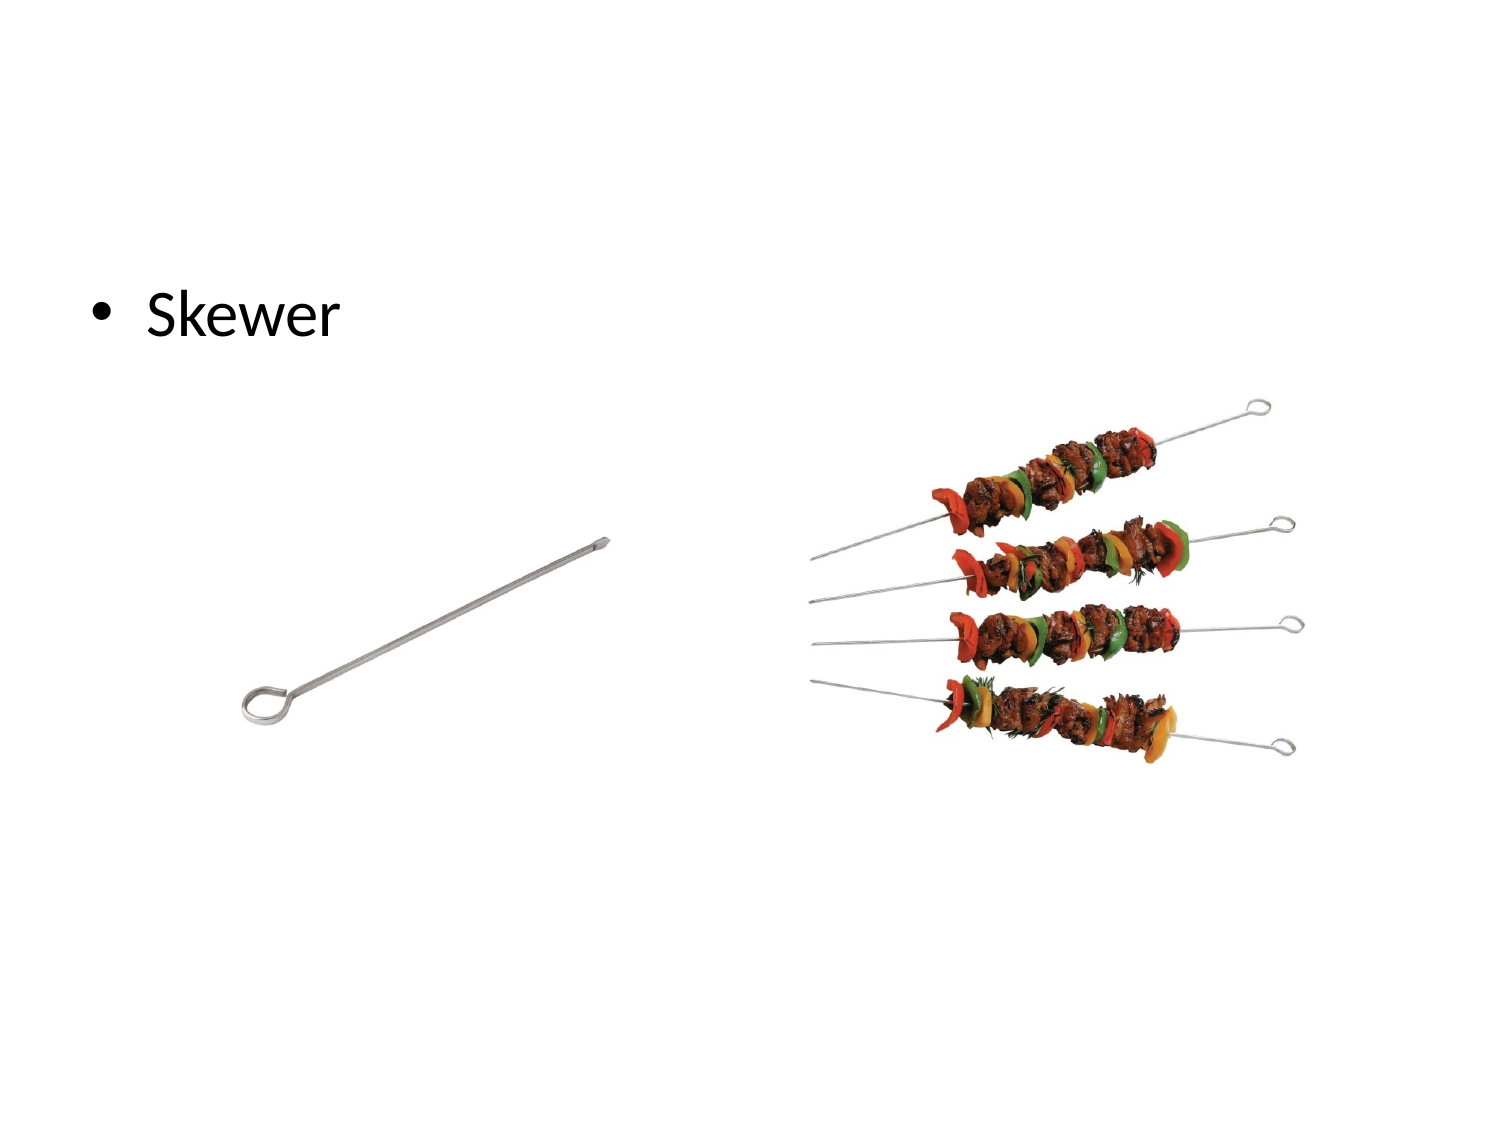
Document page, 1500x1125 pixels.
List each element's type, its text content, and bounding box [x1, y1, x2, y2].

list Skewer [75, 262, 1425, 1005]
picture [787, 362, 1316, 825]
picture [237, 442, 613, 810]
